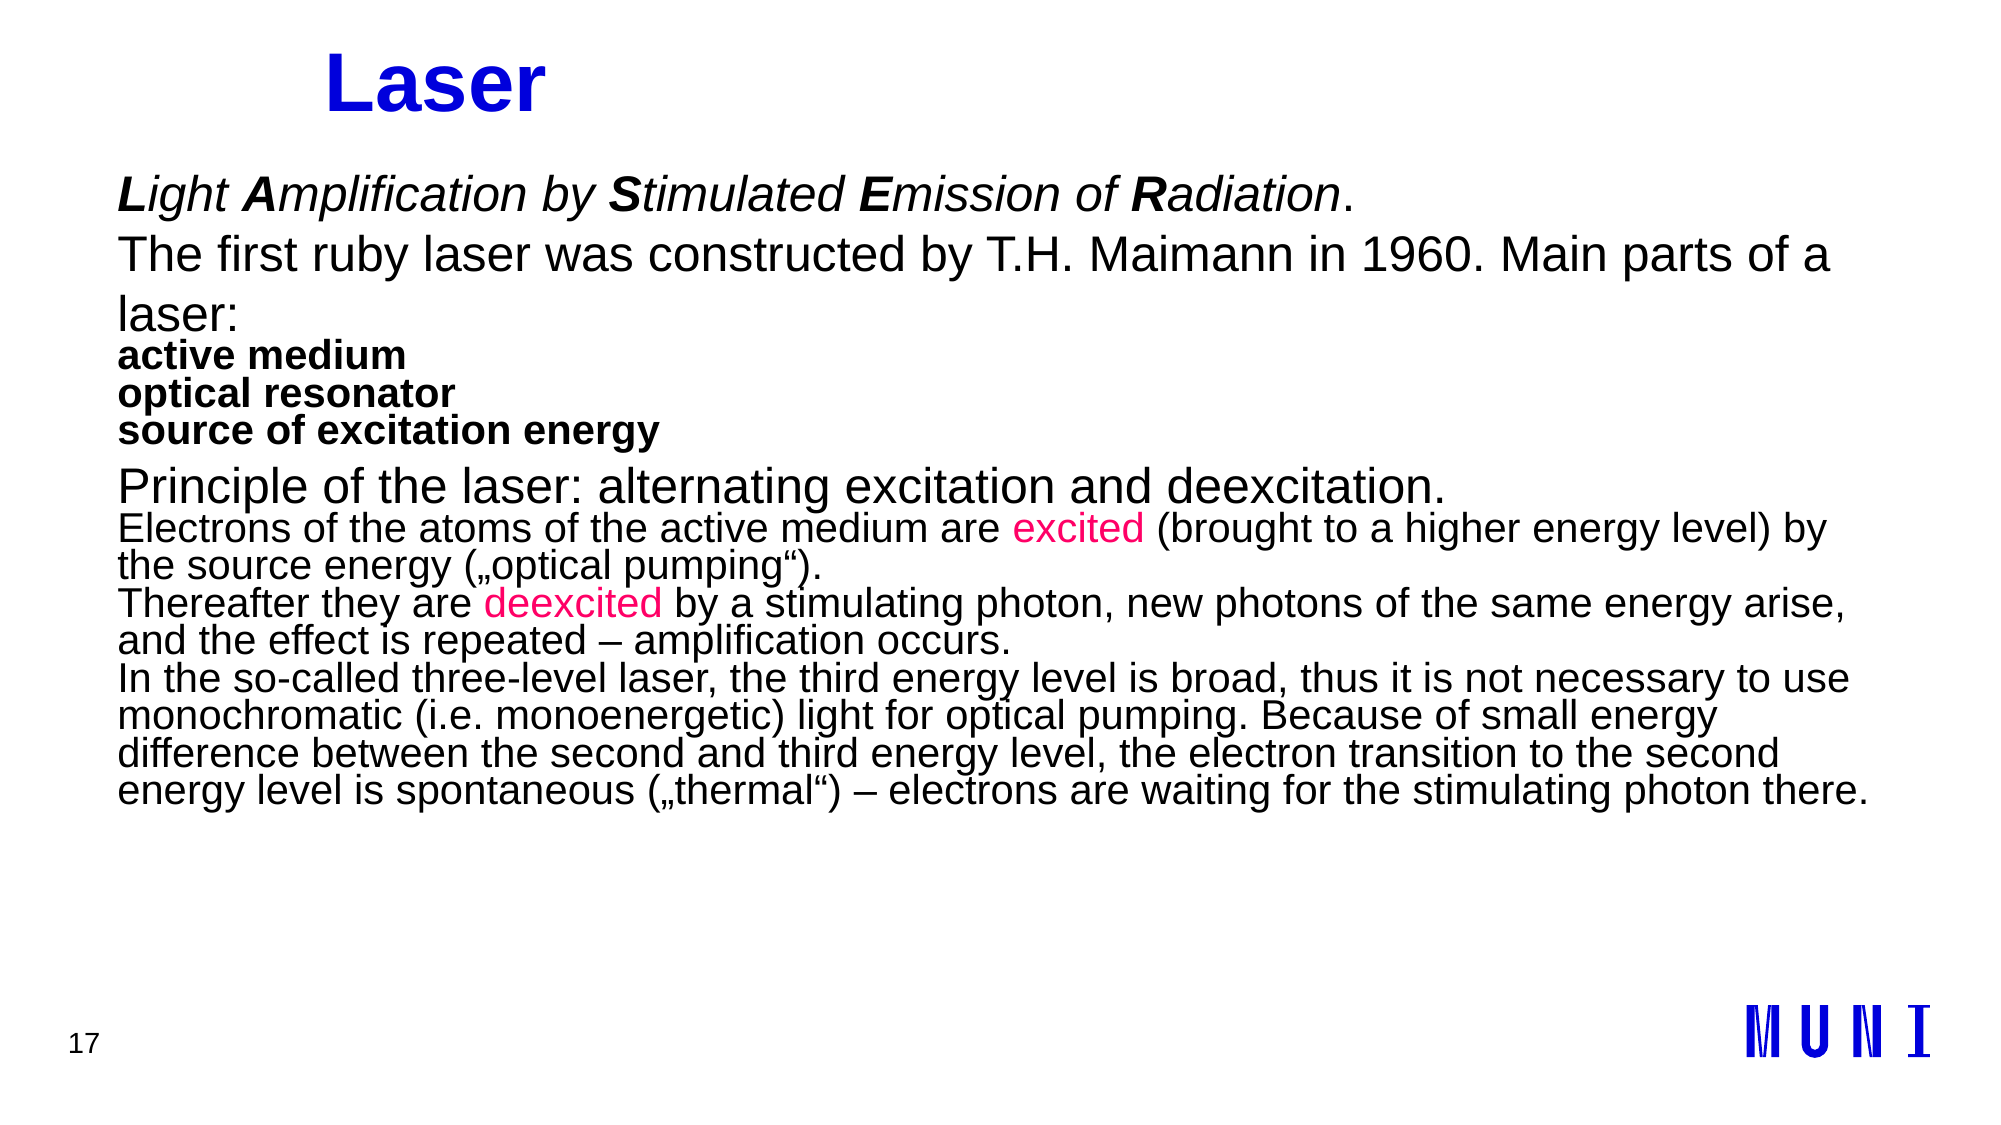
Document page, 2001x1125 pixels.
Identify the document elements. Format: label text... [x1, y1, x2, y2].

slide_number 17 [67, 1021, 110, 1063]
title Laser [324, 45, 1675, 138]
list Light Amplification by Stimulated Emission of Radiation. The first ruby laser was constructed by T.H. Maimann in 1960. Main parts of a laser: active medium optical resonator source of excitation energy Principle of the laser: alternating excitation and deexcitation. Electrons of the atoms of the active medium are excited (brought to a higher energy level) by the source energy („optical pumping“). Thereafter they are deexcited by a stimulating photon, new photons of the same energy arise, and the effect is repeated – amplification occurs. In the so-called three-level laser, the third energy level is broad, thus it is not necessary to use monochromatic (i.e. monoenergetic) light for optical pumping. Because of small energy difference between the second and third energy level, the electron transition to the second energy level is spontaneous („thermal“) – electrons are waiting for the stimulating photon there. [117, 160, 1875, 1071]
